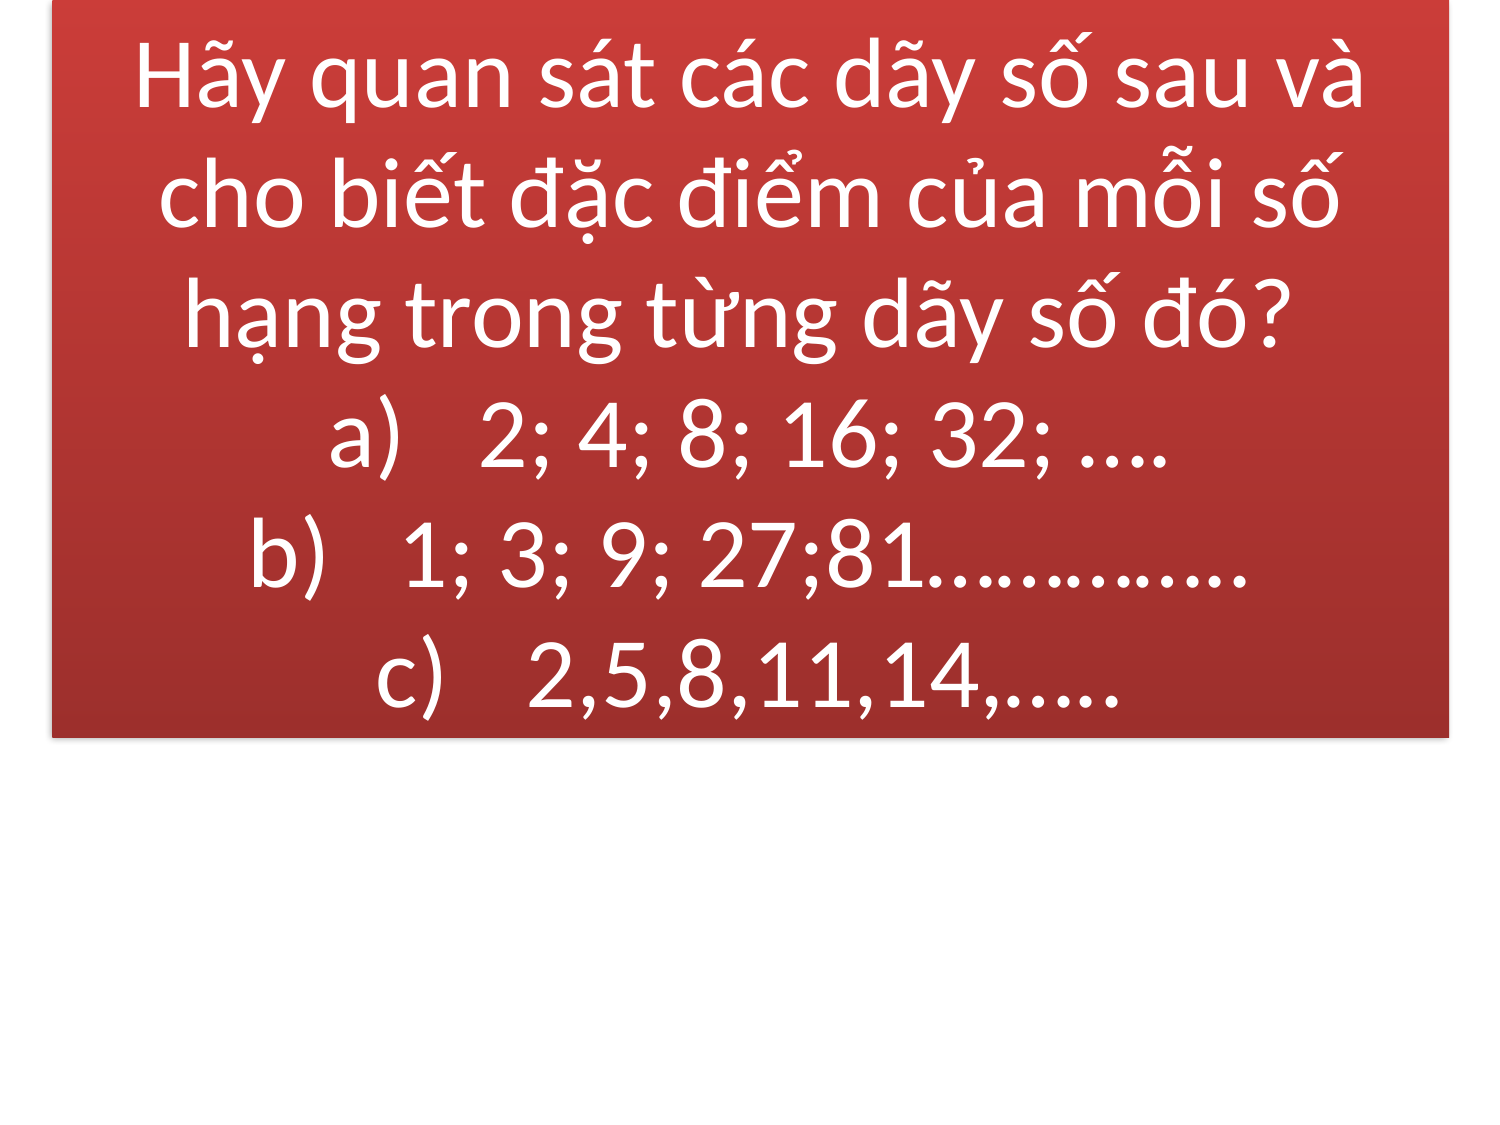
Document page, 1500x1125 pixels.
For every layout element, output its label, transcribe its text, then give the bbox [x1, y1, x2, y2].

text_box Hãy quan sát các dãy số sau và cho biết đặc điểm của mỗi số hạng trong từng dãy số đó? 2; 4; 8; 16; 32; …. 1; 3; 9; 27;81………….. 2,5,8,11,14,….. [52, 0, 1450, 738]
